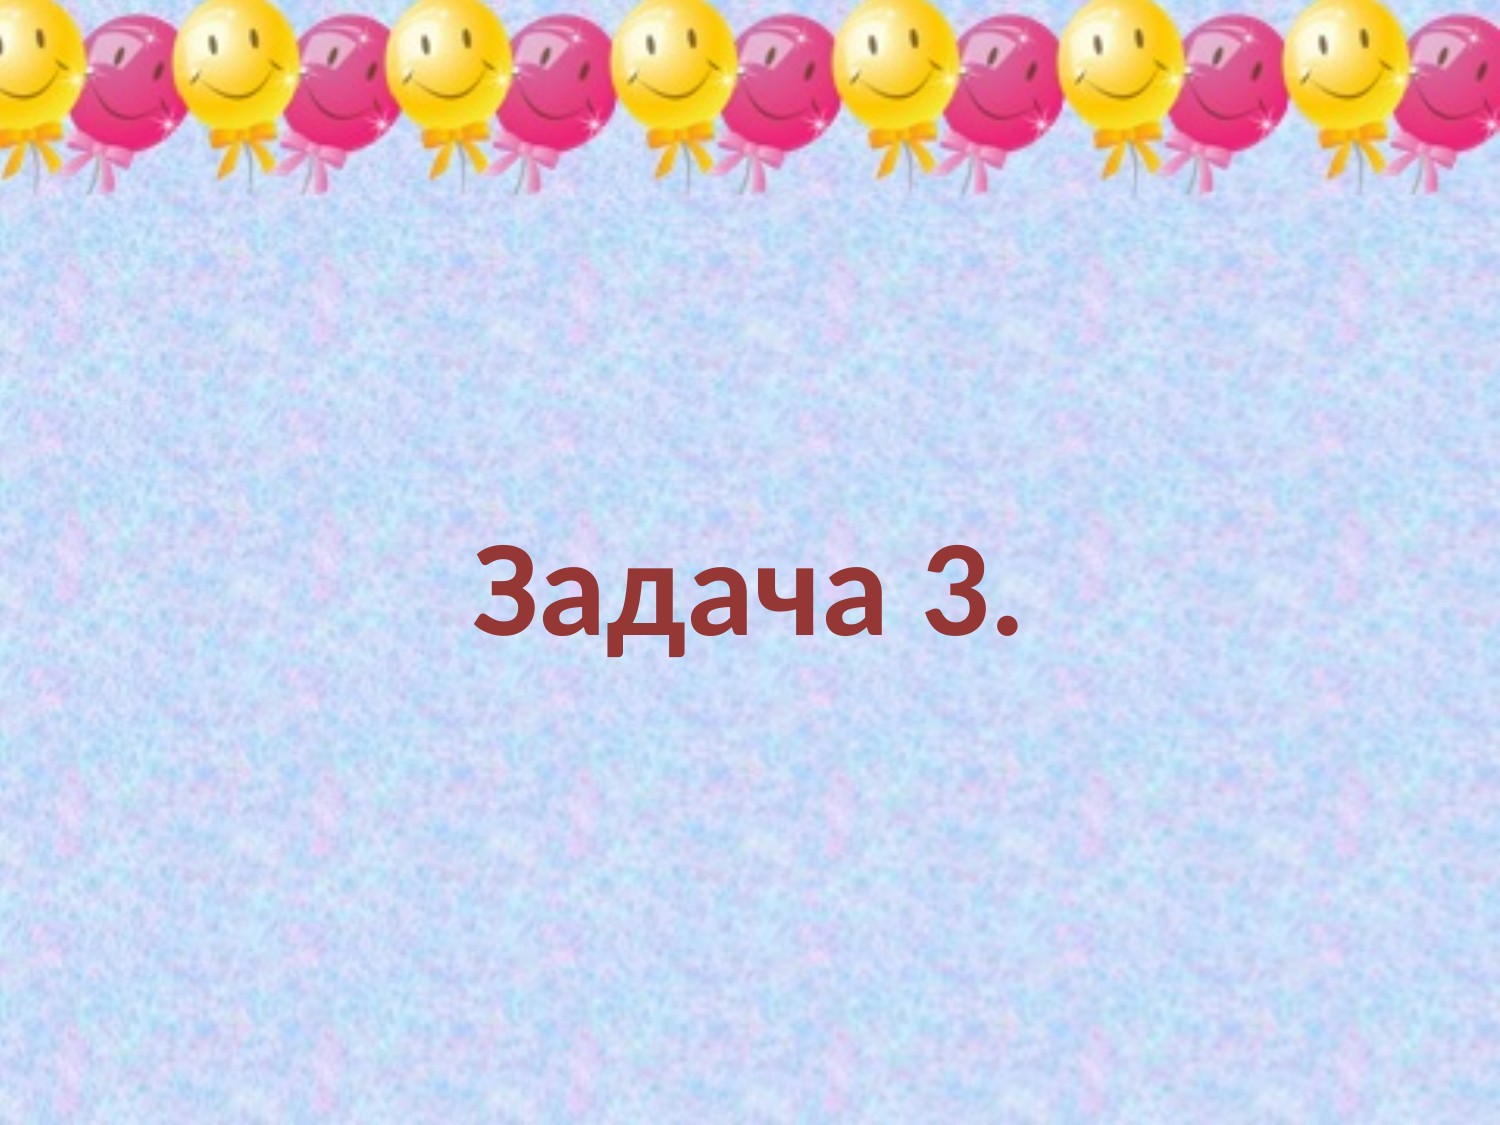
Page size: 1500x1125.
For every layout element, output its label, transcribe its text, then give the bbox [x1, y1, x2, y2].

title Задача 3. [75, 432, 1425, 728]
picture [0, 0, 1500, 1125]
